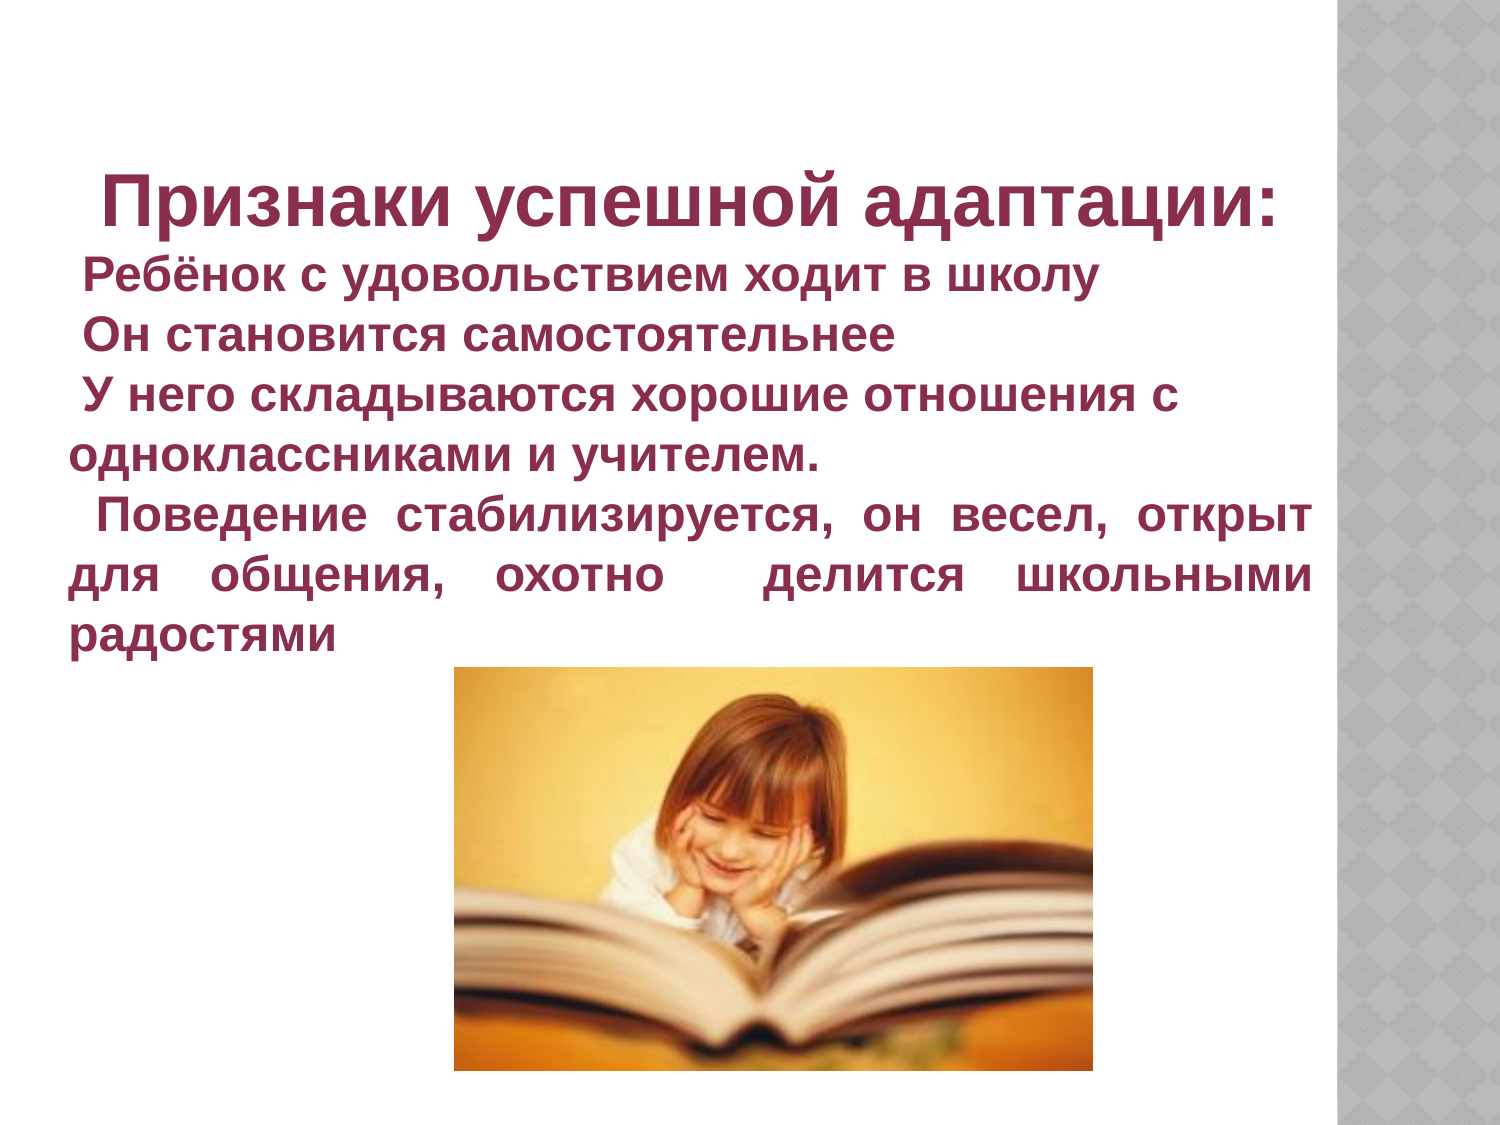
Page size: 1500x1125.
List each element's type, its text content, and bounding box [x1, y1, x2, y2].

text_box Признаки успешной адаптации: Ребёнок с удовольствием ходит в школу Он становится самостоятельнее У него складываются хорошие отношения с одноклассниками и учителем. Поведение стабилизируется, он весел, открыт для общения, охотно делится школьными радостями [53, 143, 1329, 729]
picture [454, 667, 1093, 1071]
